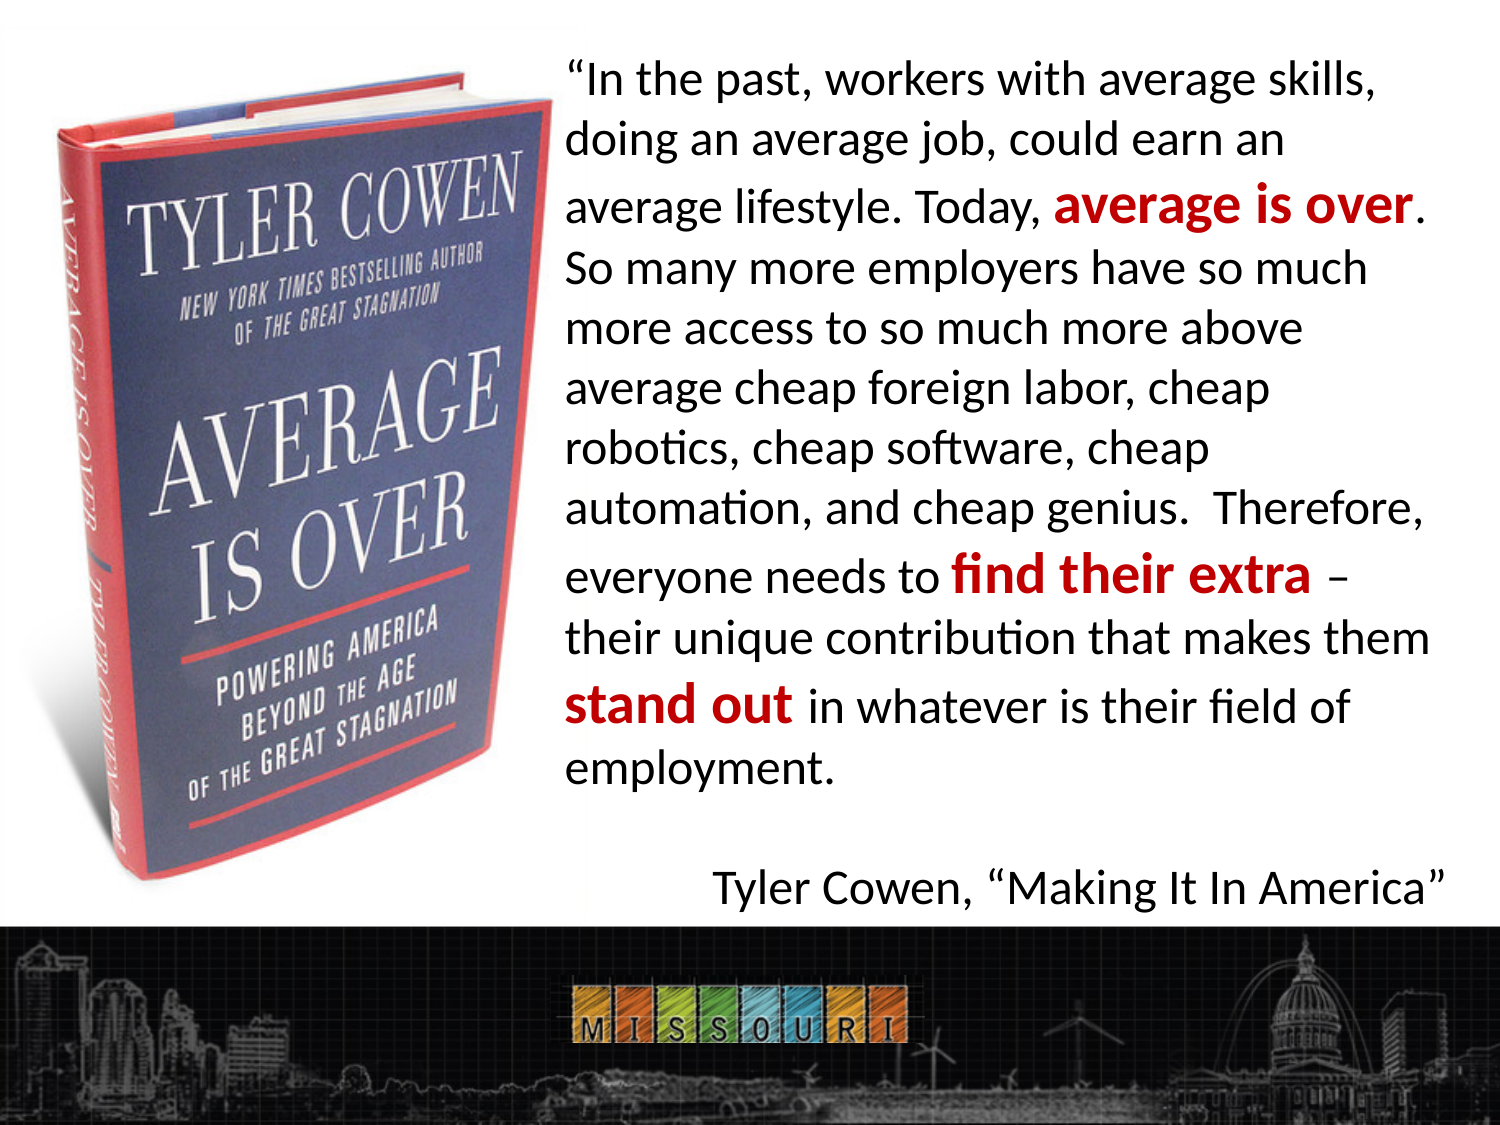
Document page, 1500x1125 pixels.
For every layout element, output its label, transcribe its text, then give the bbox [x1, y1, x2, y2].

text_box “In the past, workers with average skills, doing an average job, could earn an average lifestyle. Today, average is over. So many more employers have so much more access to so much more above average cheap foreign labor, cheap robotics, cheap software, cheap automation, and cheap genius. Therefore, everyone needs to find their extra – their unique contribution that makes them stand out in whatever is their field of employment. Tyler Cowen, “Making It In America” [591, 37, 1463, 923]
picture [0, 0, 1500, 1125]
